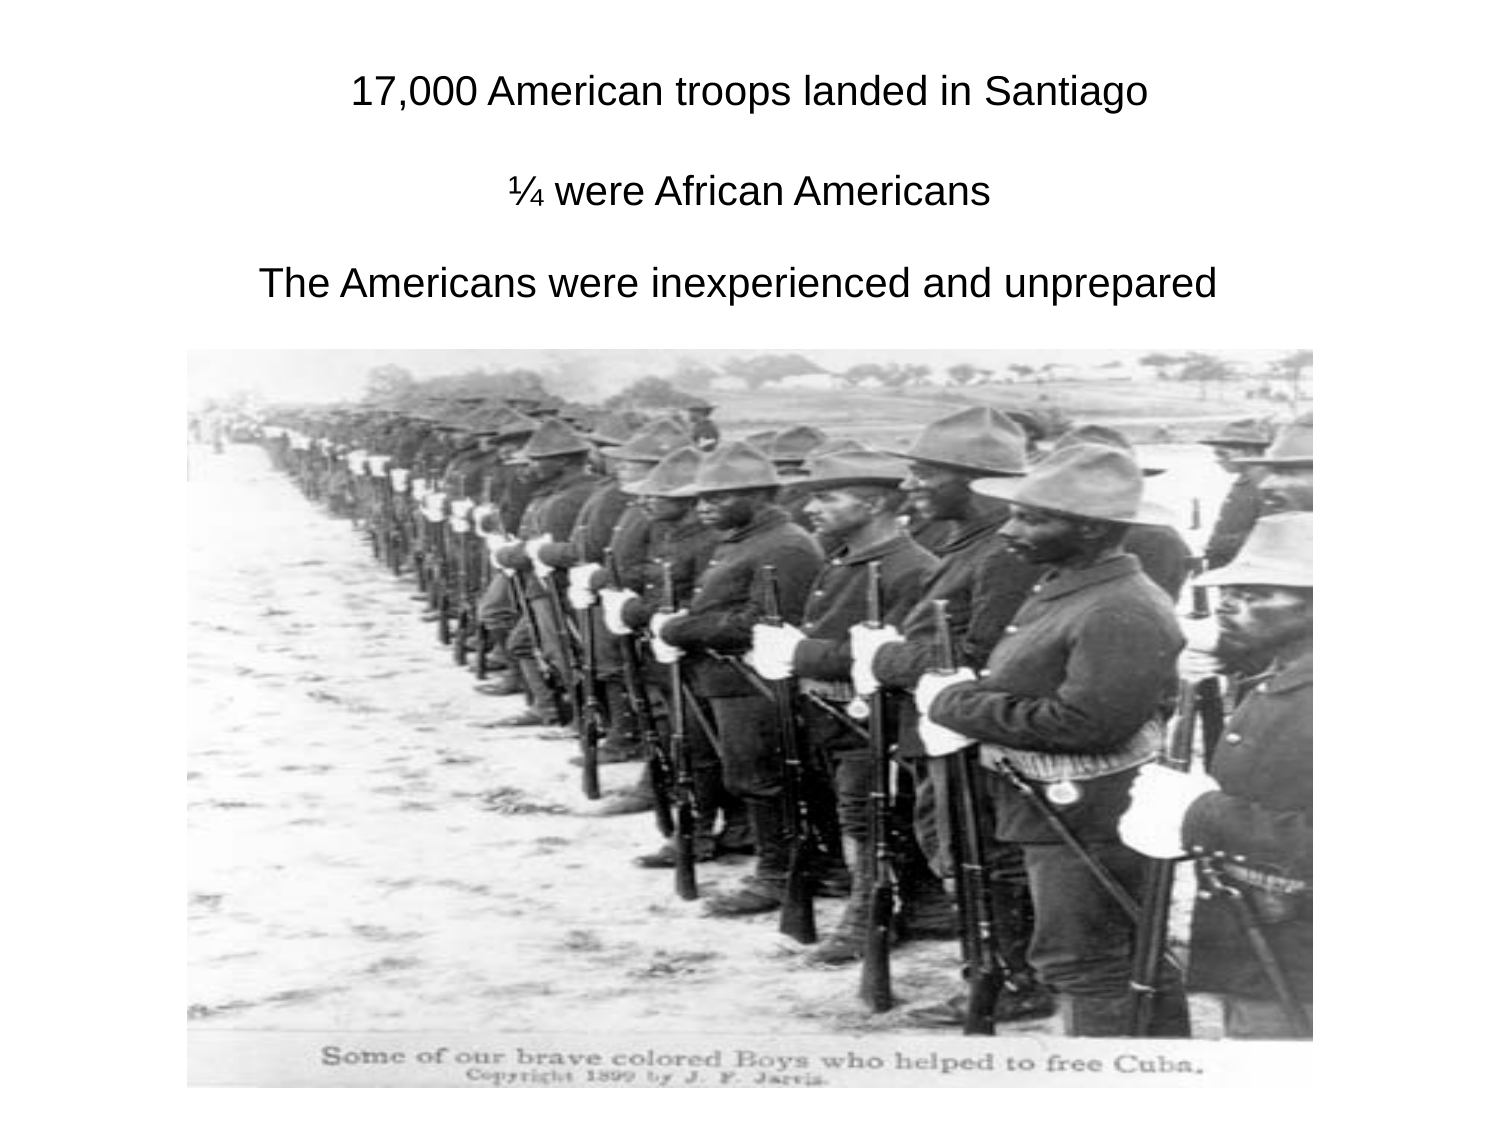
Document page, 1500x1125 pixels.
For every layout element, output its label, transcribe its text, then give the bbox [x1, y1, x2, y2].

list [187, 349, 1313, 1088]
title 17,000 American troops landed in Santiago ¼ were African Americans The Americans were inexperienced and unprepared [75, 45, 1425, 233]
